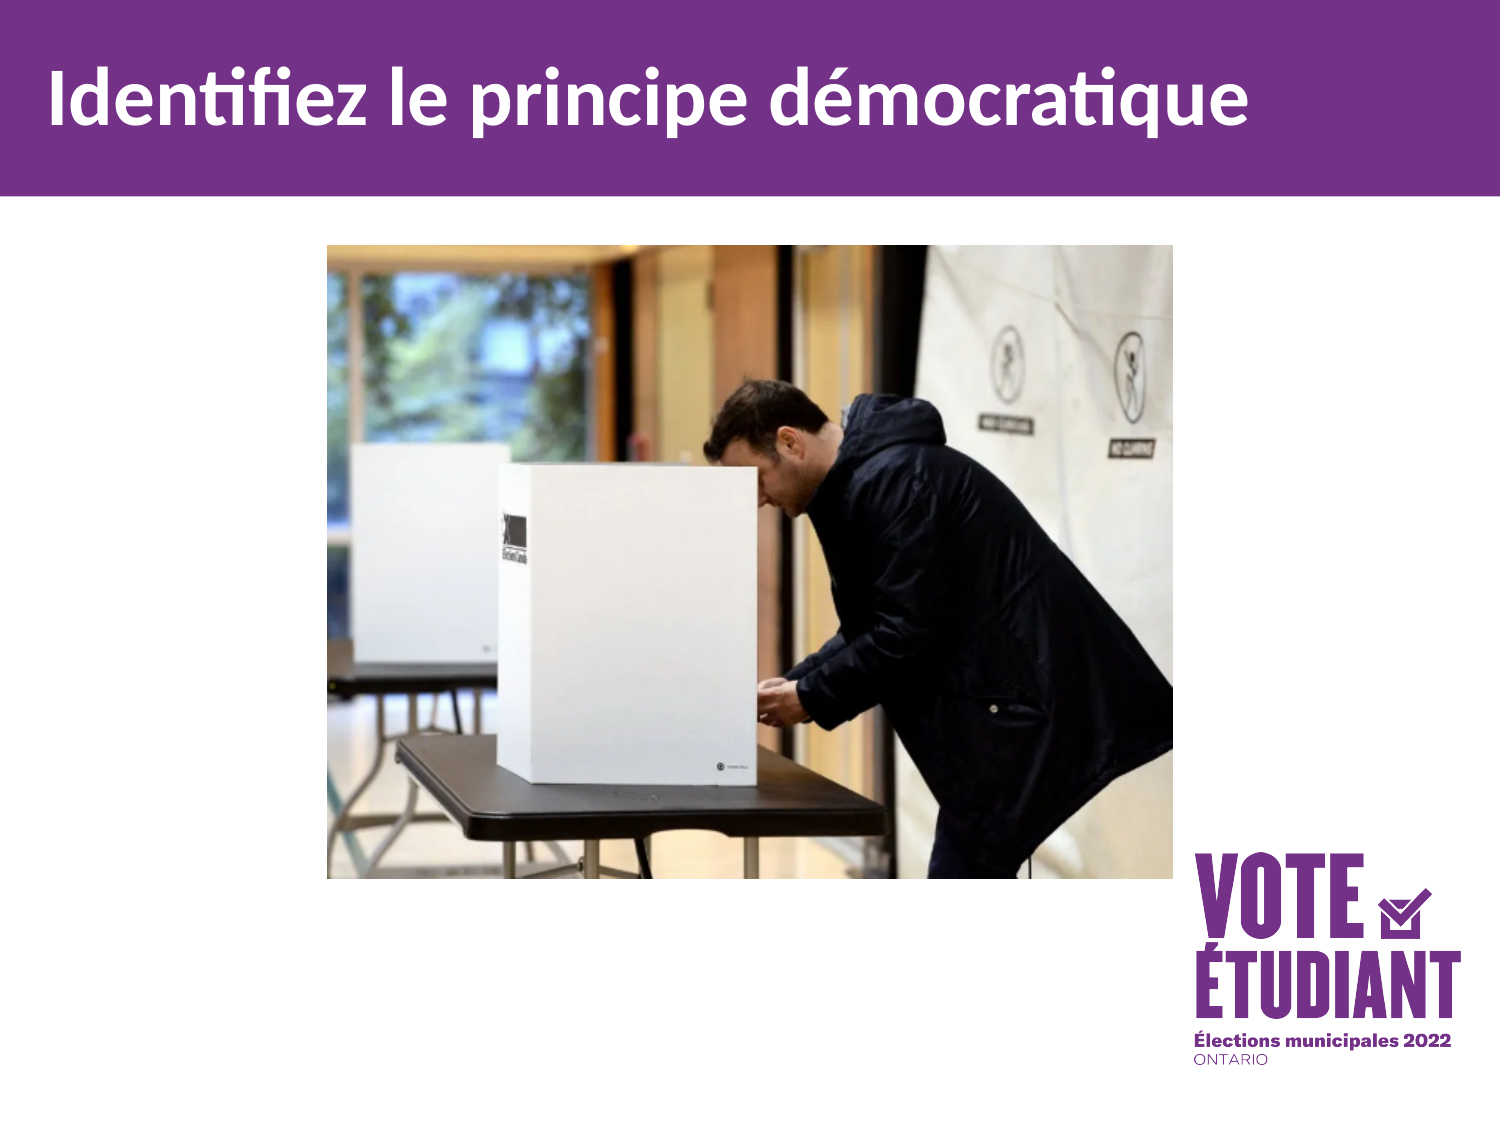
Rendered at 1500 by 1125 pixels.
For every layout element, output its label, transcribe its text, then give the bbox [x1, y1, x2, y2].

picture [1194, 852, 1461, 1065]
title Identifiez le principe démocratique [31, 36, 1430, 162]
picture [327, 245, 1173, 880]
